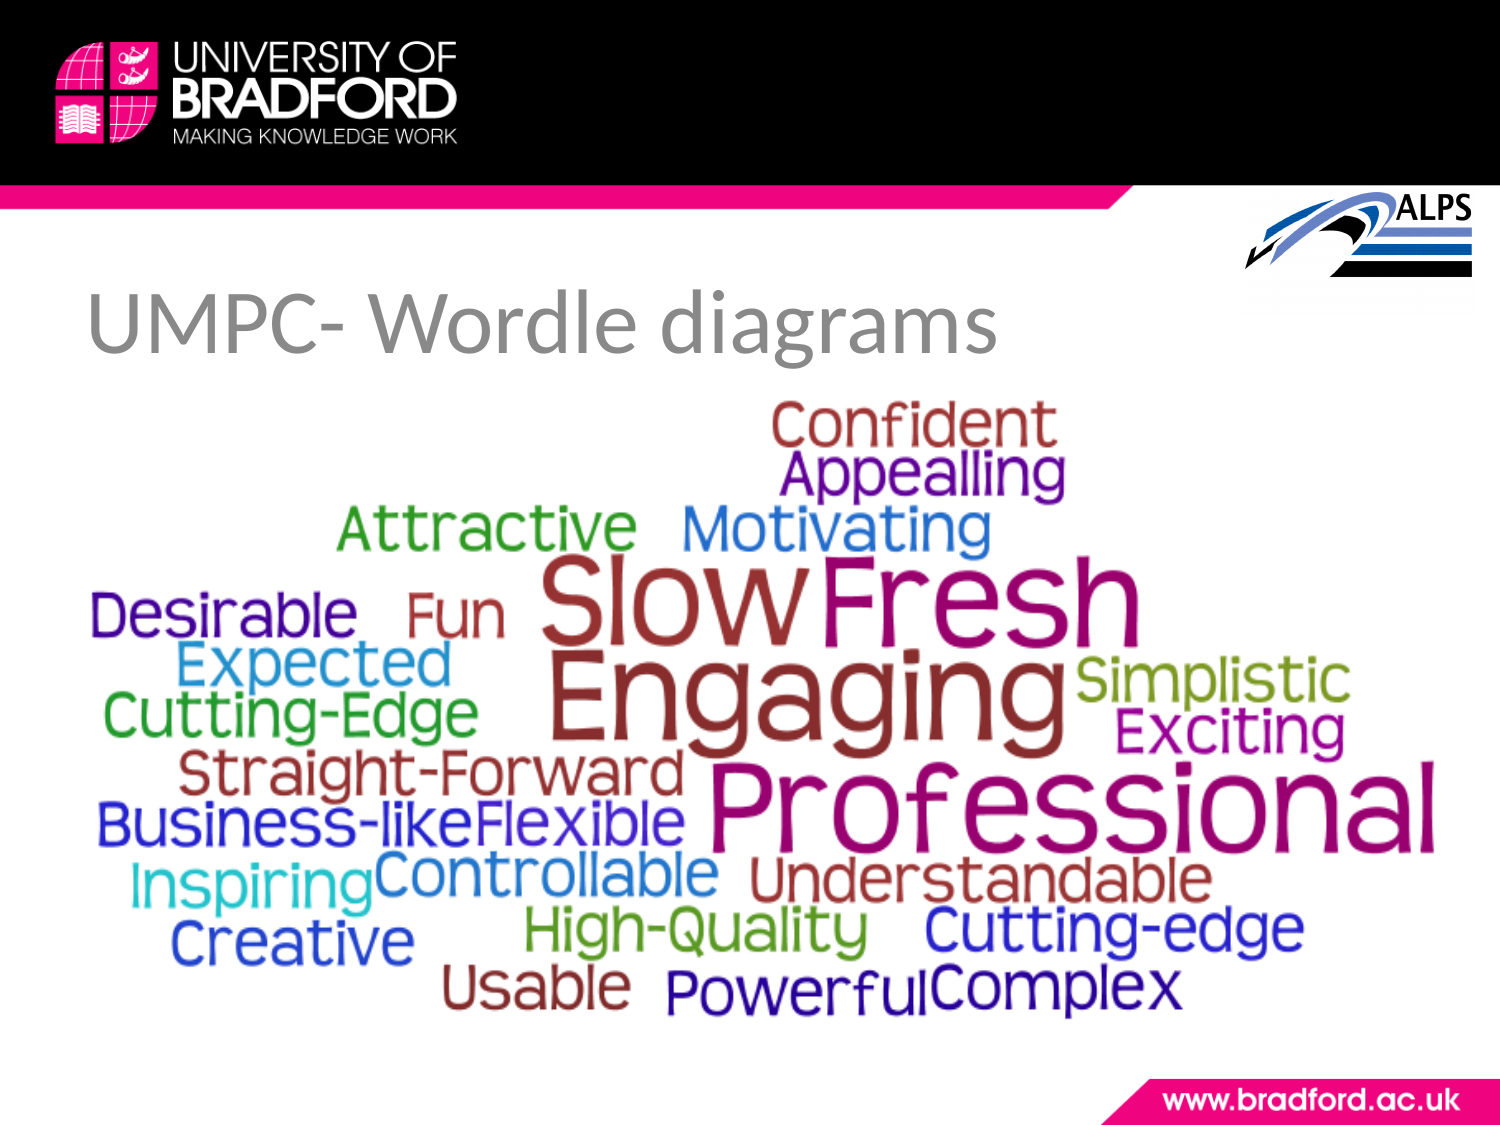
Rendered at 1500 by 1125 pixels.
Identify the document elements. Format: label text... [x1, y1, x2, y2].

title UMPC- Wordle diagrams [70, 222, 1421, 411]
picture [0, 0, 1500, 1125]
